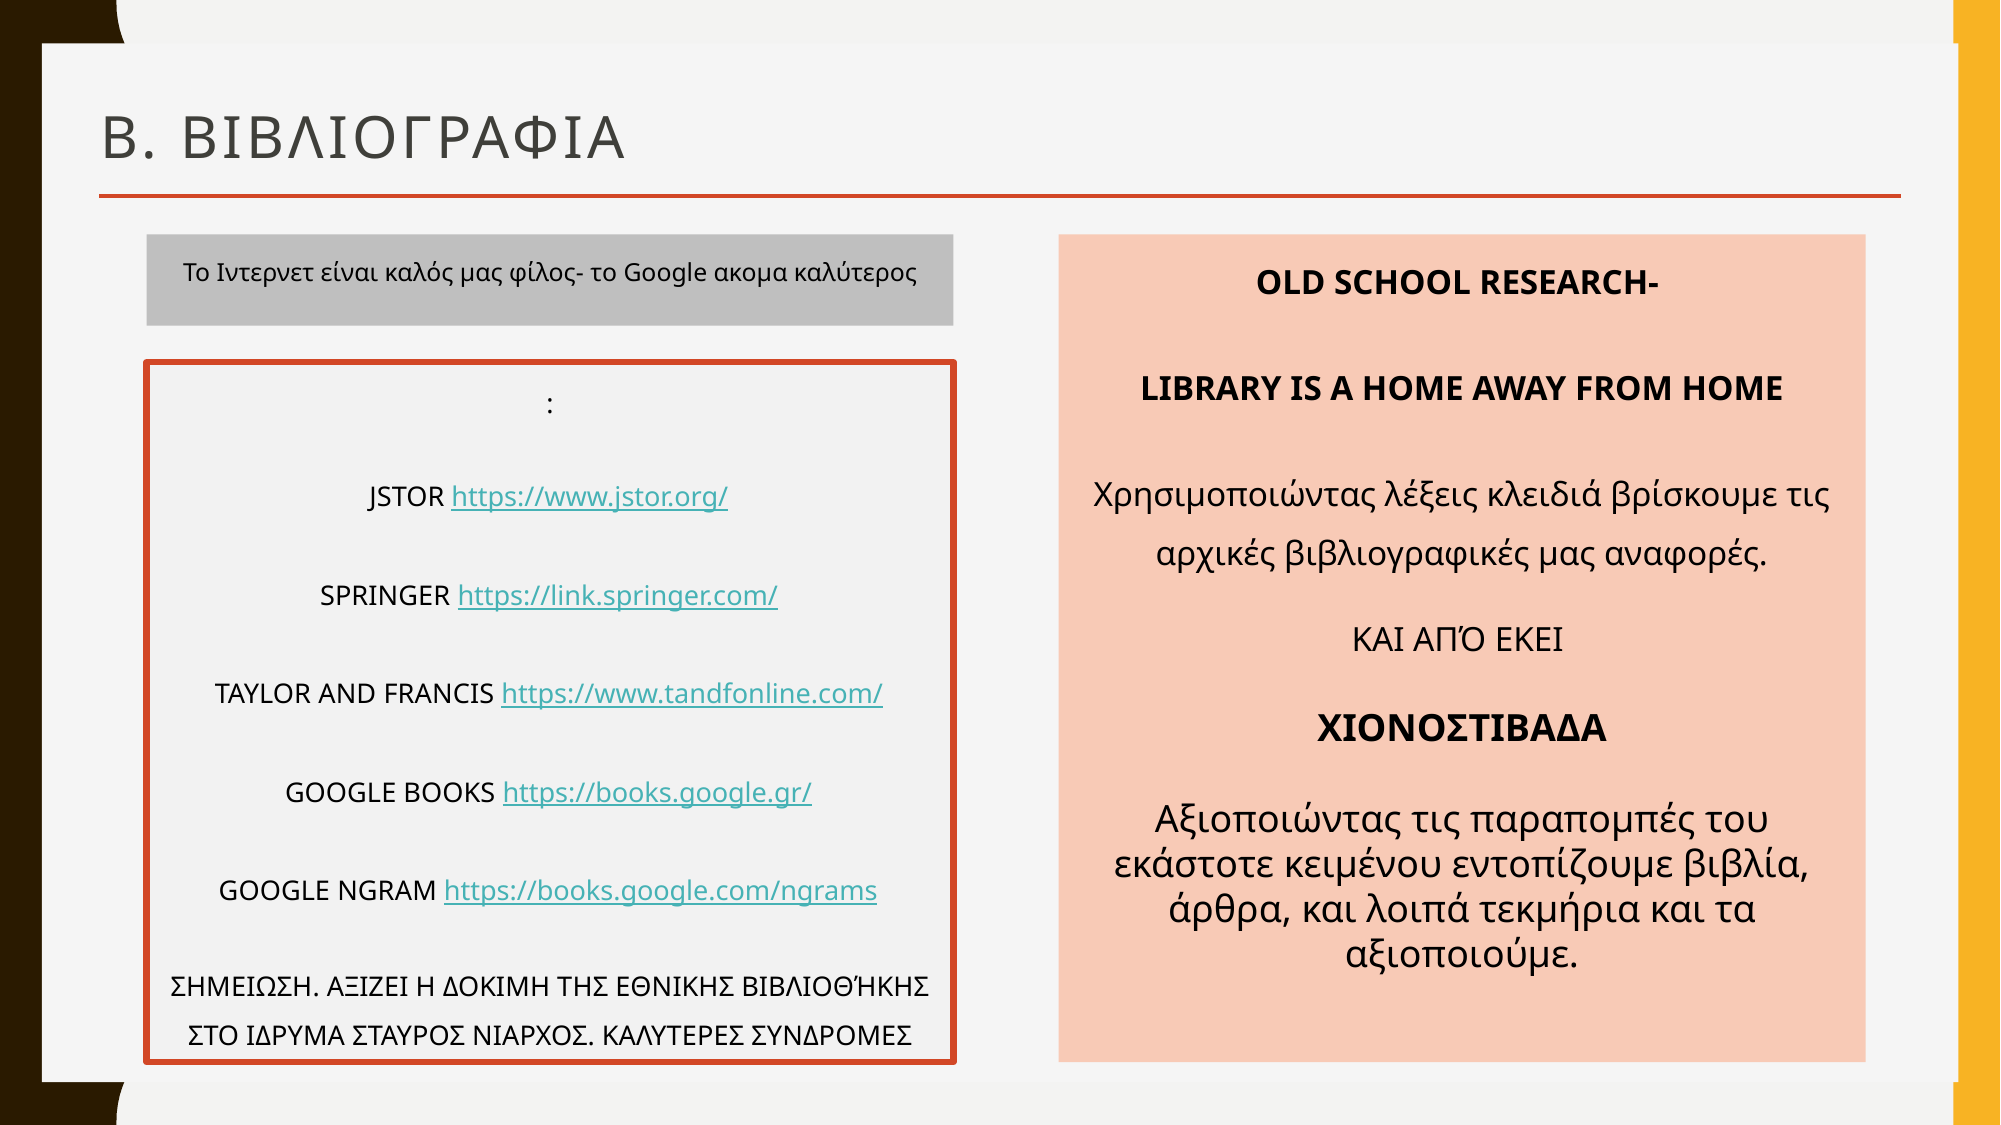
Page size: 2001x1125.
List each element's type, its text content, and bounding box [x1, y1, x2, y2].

text_box Το Ιντερνετ είναι καλός μας φίλος- το Google ακομα καλύτερος [146, 234, 954, 326]
title Β. βΙΒΛΙΟΓΡΑΦΙΑ [85, 73, 1214, 179]
text_box OLD SCHOOL RESEARCH- LIBRARY IS A HOME AWAY FROM HOME Χρησιμοποιώντας λέξεις κλειδιά βρίσκουμε τις αρχικές βιβλιογραφικές μας αναφορές. ΚΑΙ ΑΠΌ ΕΚΕΙ ΧΙΟΝΟΣΤΙΒΑΔΑ Αξιοποιώντας τις παραπομπές του εκάστοτε κειμένου εντοπίζουμε βιβλία, άρθρα, και λοιπά τεκμήρια και τα αξιοποιούμε. [1058, 234, 1866, 1063]
text_box : JSTOR https://www.jstor.org/ SPRINGER https://link.springer.com/ TAYLOR AND FRANCIS https://www.tandfonline.com/ GOOGLE BOOKS https://books.google.gr/ GOOGLE NGRAM https://books.google.com/ngrams ΣΗΜΕΙΩΣΗ. ΑΞΙΖΕΙ Η ΔΟΚΙΜΗ ΤΗΣ ΕΘΝΙΚΗΣ ΒΙΒΛΙΟΘΉΚΗΣ ΣΤΟ ΙΔΡΥΜΑ ΣΤΑΥΡΟΣ ΝΙΑΡΧΟΣ. ΚΑΛΥΤΕΡΕΣ ΣΥΝΔΡΟΜΕΣ [146, 362, 954, 1063]
